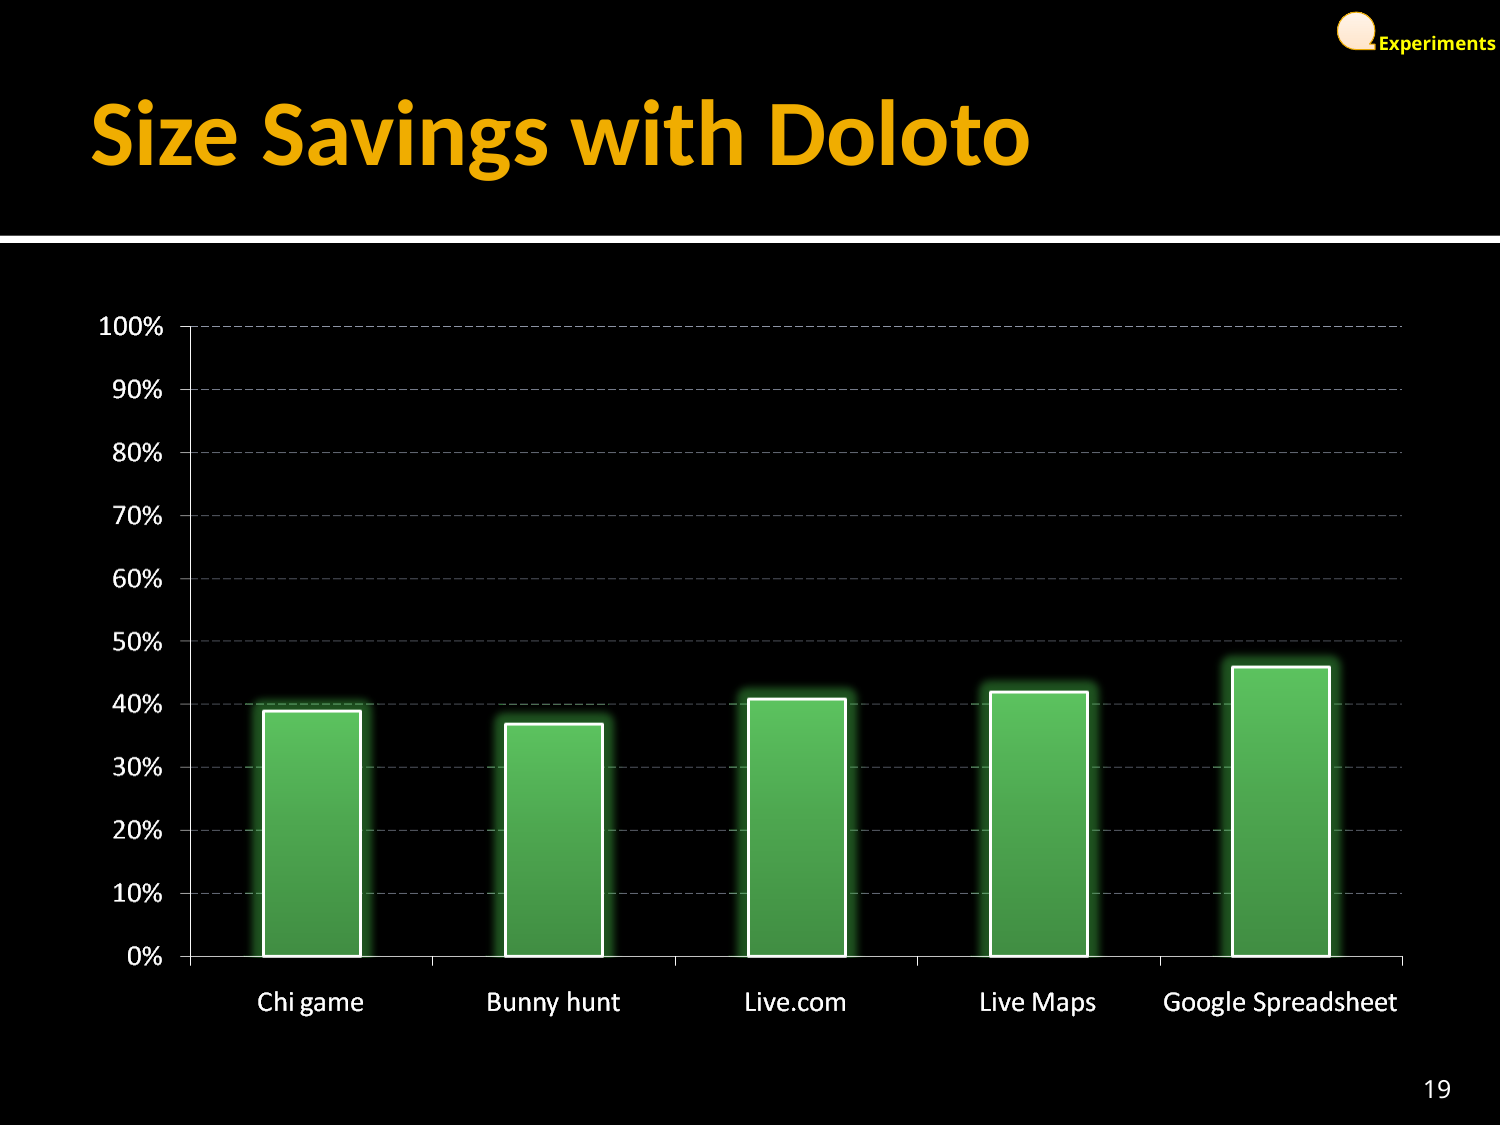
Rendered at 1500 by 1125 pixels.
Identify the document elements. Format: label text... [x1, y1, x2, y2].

title Size Savings with Doloto [75, 25, 1425, 231]
slide_number 19 [1345, 1062, 1467, 1108]
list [74, 299, 1425, 1042]
